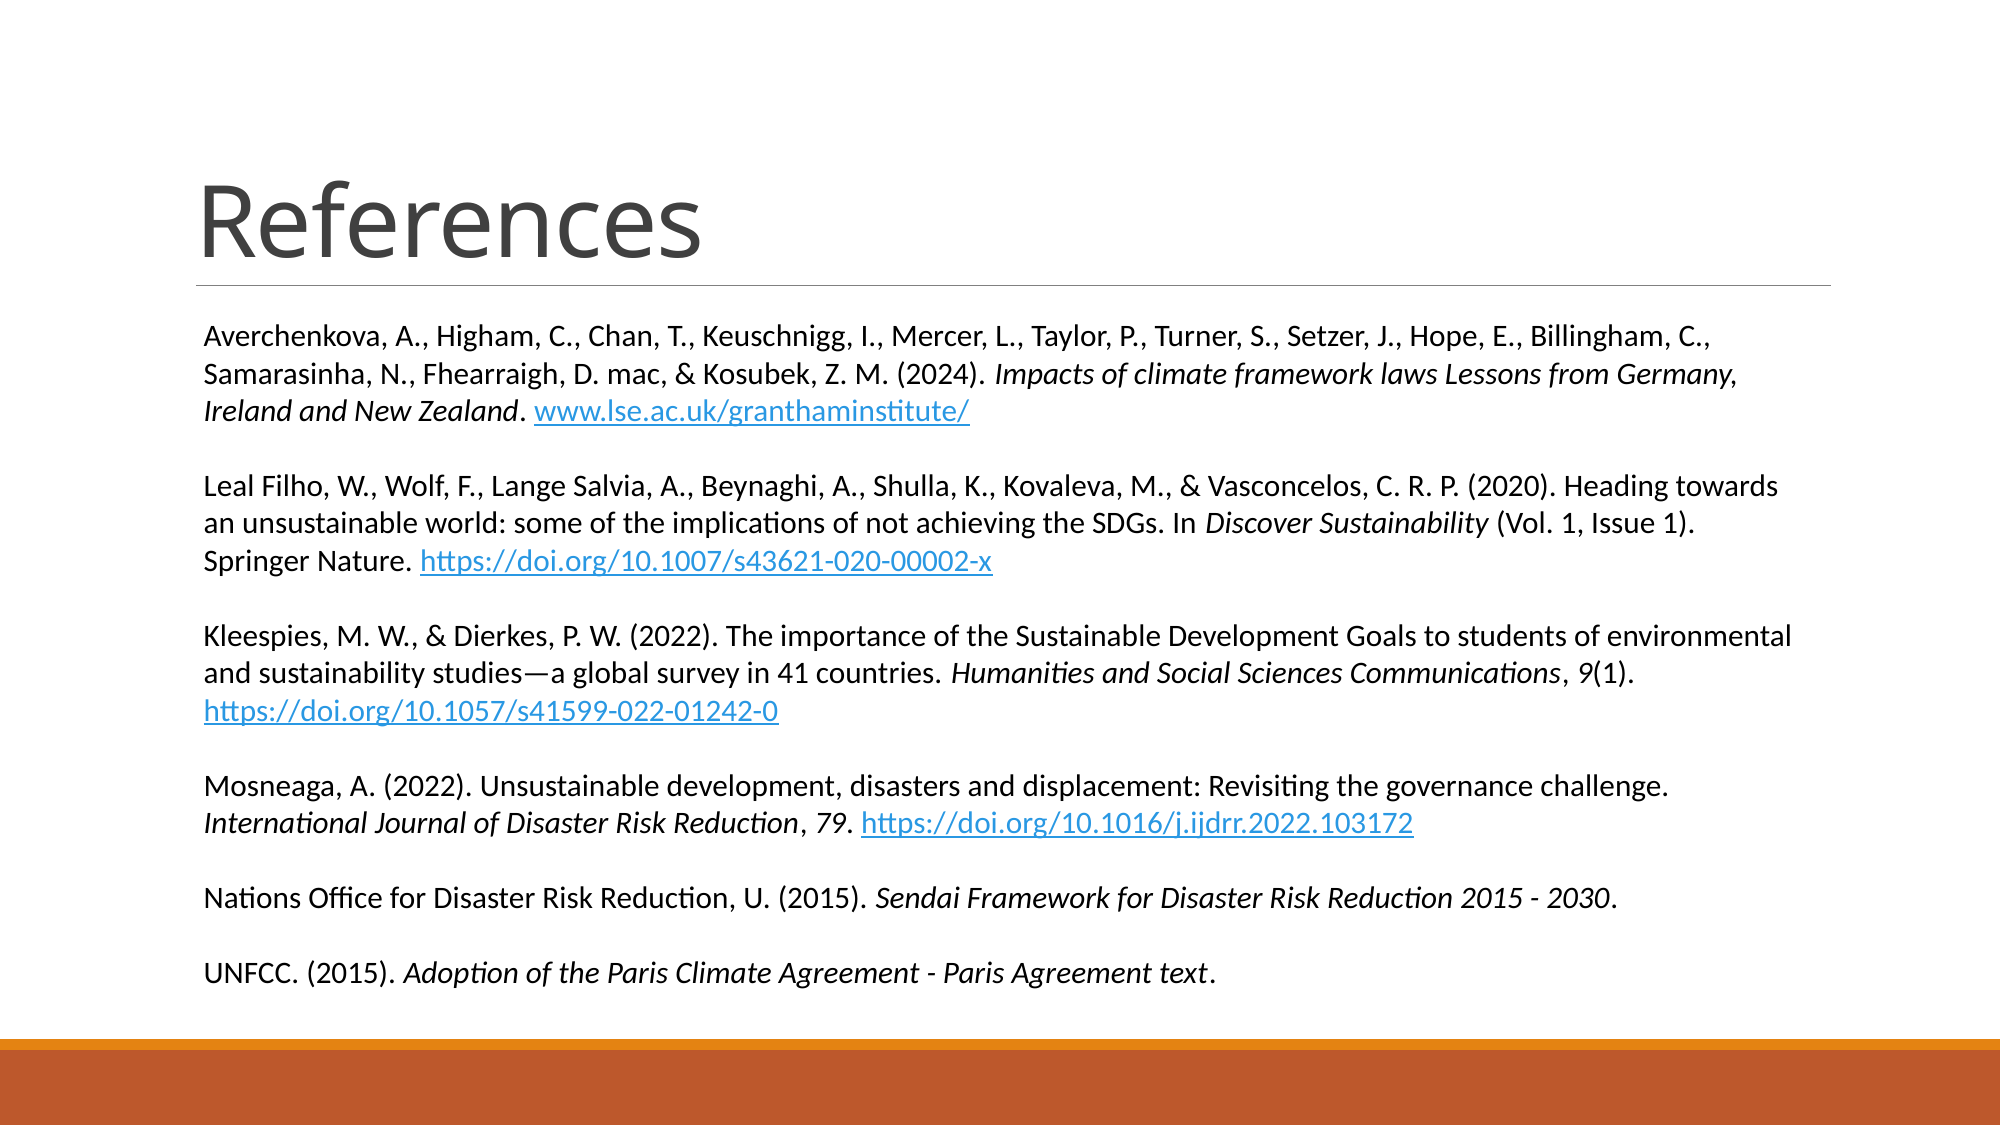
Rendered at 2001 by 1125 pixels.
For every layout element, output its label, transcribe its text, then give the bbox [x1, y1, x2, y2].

text_box Averchenkova, A., Higham, C., Chan, T., Keuschnigg, I., Mercer, L., Taylor, P., Turner, S., Setzer, J., Hope, E., Billingham, C., Samarasinha, N., Fhearraigh, D. mac, & Kosubek, Z. M. (2024). Impacts of climate framework laws Lessons from Germany, Ireland and New Zealand. www.lse.ac.uk/granthaminstitute/ Leal Filho, W., Wolf, F., Lange Salvia, A., Beynaghi, A., Shulla, K., Kovaleva, M., & Vasconcelos, C. R. P. (2020). Heading towards an unsustainable world: some of the implications of not achieving the SDGs. In Discover Sustainability (Vol. 1, Issue 1). Springer Nature. https://doi.org/10.1007/s43621-020-00002-x Kleespies, M. W., & Dierkes, P. W. (2022). The importance of the Sustainable Development Goals to students of environmental and sustainability studies—a global survey in 41 countries. Humanities and Social Sciences Communications, 9(1). https://doi.org/10.1057/s41599-022-01242-0 Mosneaga, A. (2022). Unsustainable development, disasters and displacement: Revisiting the governance challenge. International Journal of Disaster Risk Reduction, 79. https://doi.org/10.1016/j.ijdrr.2022.103172 Nations Office for Disaster Risk Reduction, U. (2015). Sendai Framework for Disaster Risk Reduction 2015 - 2030. UNFCC. (2015). Adoption of the Paris Climate Agreement - Paris Agreement text. [188, 307, 1822, 1080]
title References [180, 47, 1830, 285]
